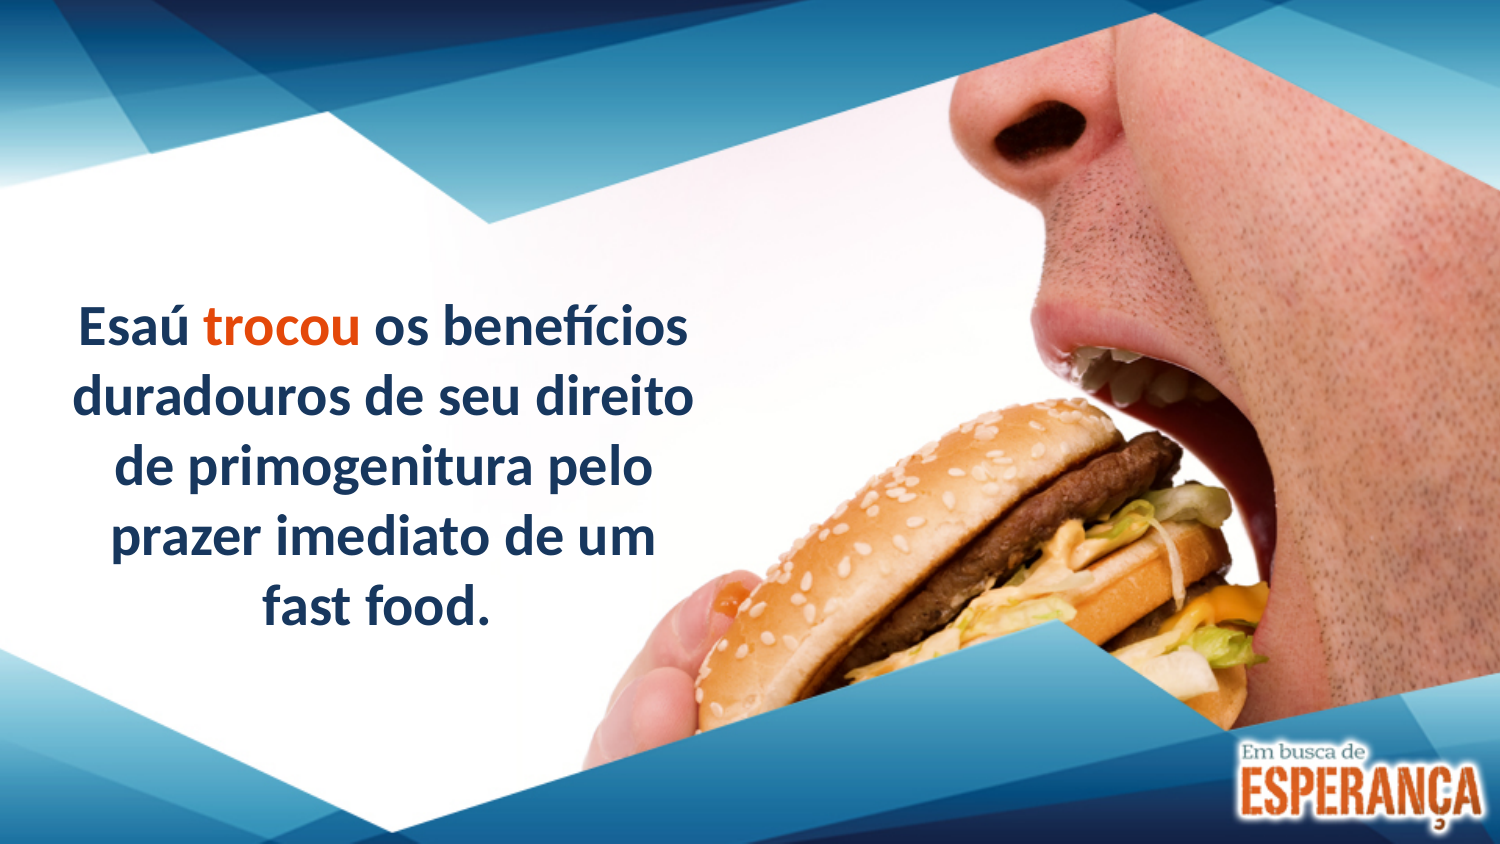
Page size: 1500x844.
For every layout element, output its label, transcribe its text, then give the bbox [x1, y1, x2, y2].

picture [0, 0, 1500, 844]
text_box Esaú trocou os benefícios duradouros de seu direito de primogenitura pelo prazer imediato de um fast food. [53, 280, 715, 645]
